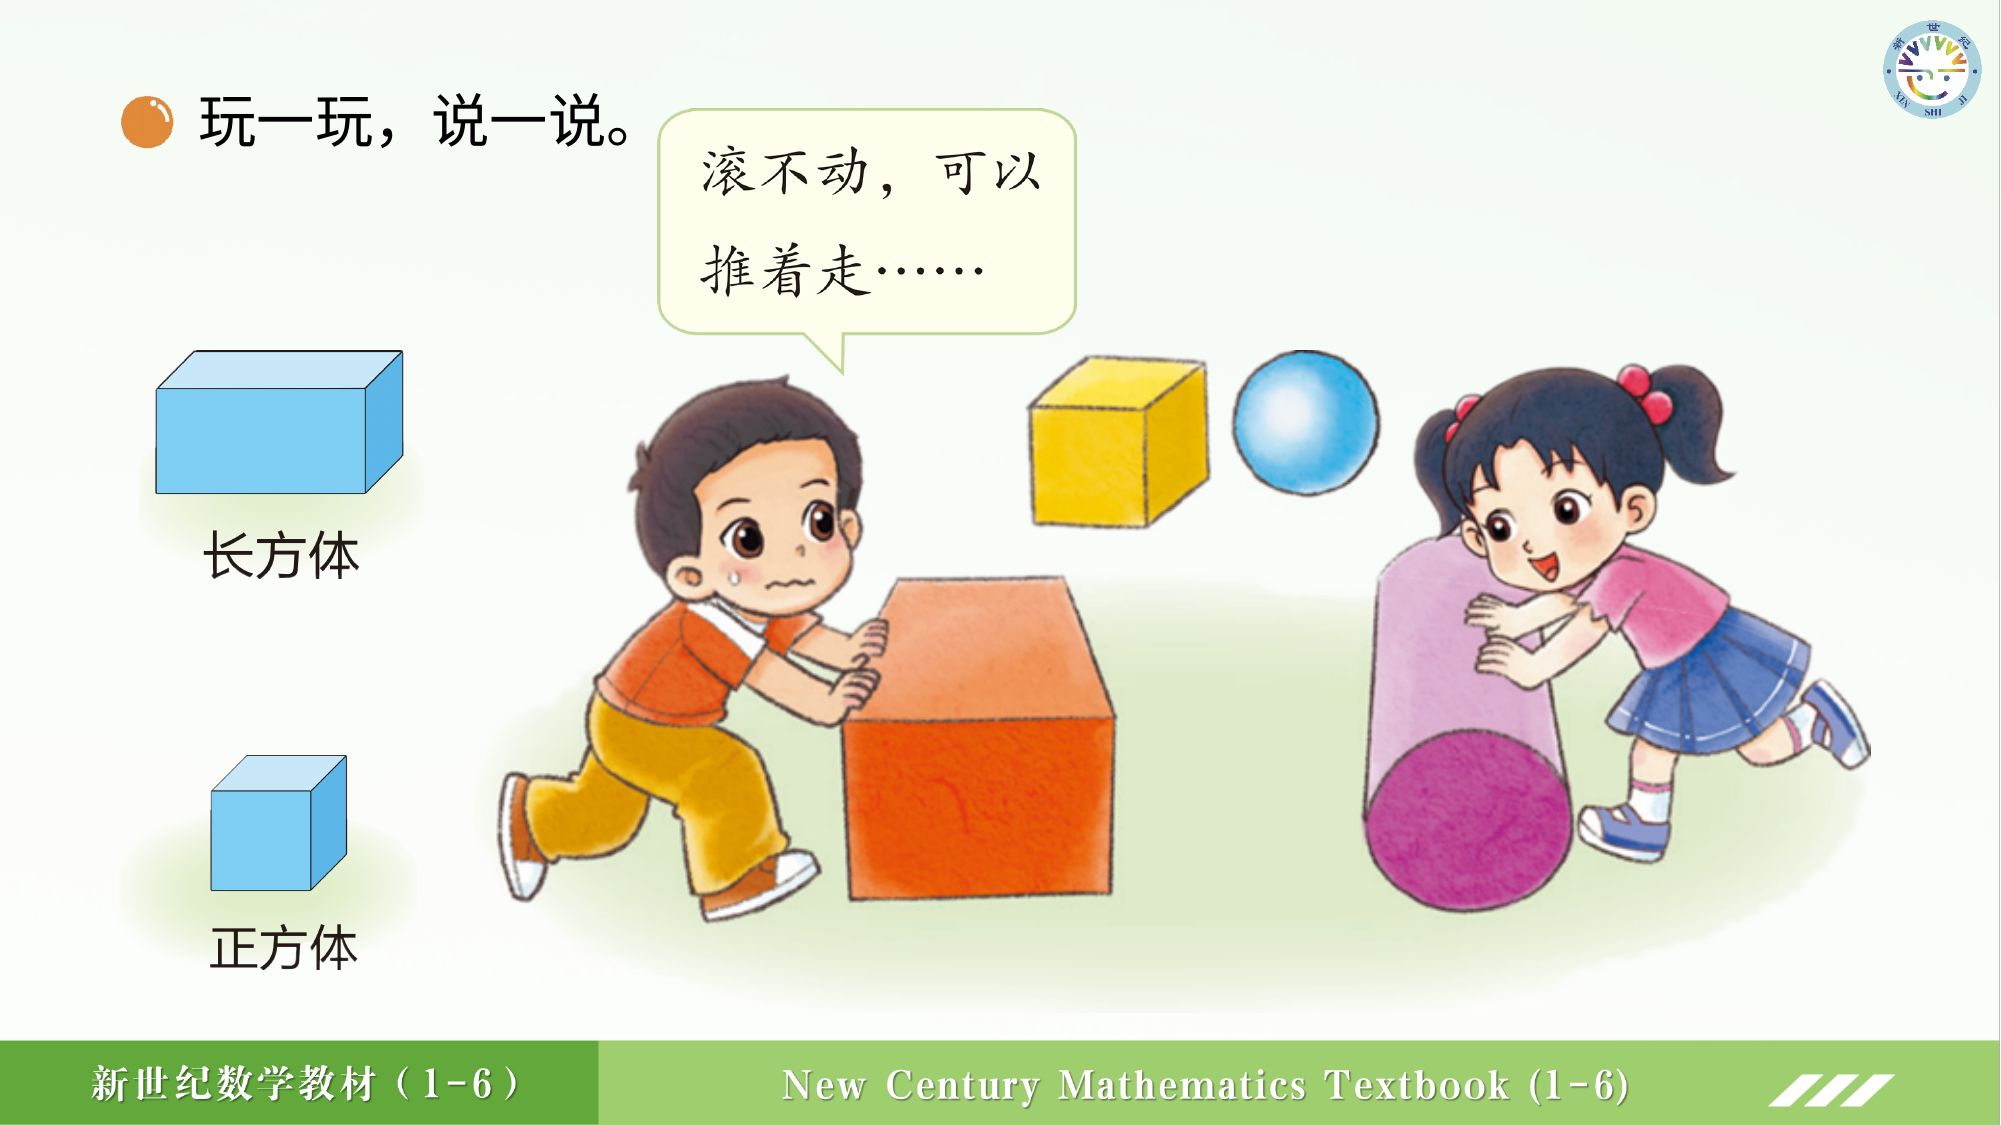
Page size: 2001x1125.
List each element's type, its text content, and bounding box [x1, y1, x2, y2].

text_box 玩一玩，说一说。 [183, 76, 886, 162]
picture [0, 0, 2000, 1125]
